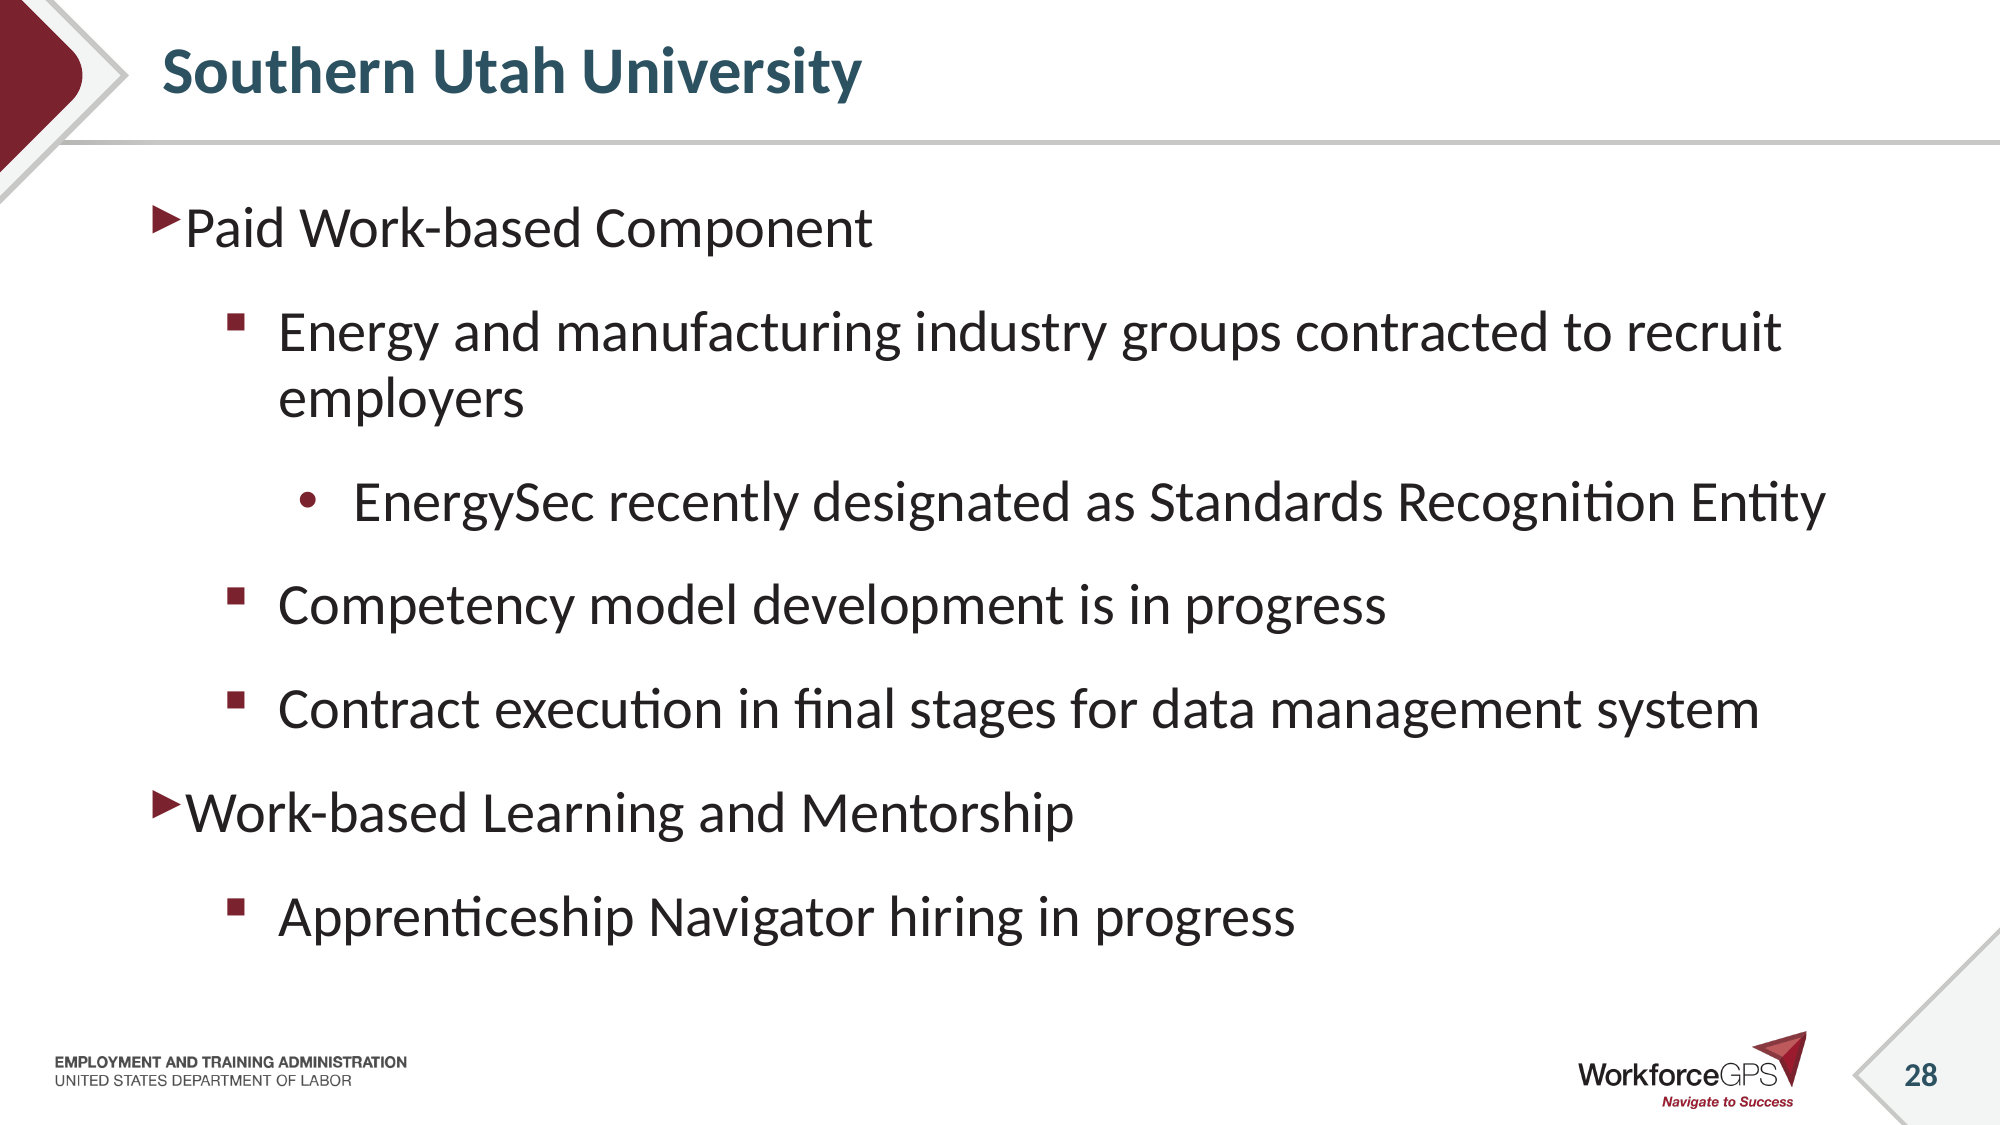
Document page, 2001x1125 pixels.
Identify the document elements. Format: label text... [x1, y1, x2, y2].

list Paid Work-based Component Energy and manufacturing industry groups contracted to recruit employers EnergySec recently designated as Standards Recognition Entity Competency model development is in progress Contract execution in final stages for data management system Work-based Learning and Mentorship Apprenticeship Navigator hiring in progress [132, 186, 1950, 1014]
slide_number 28 [1867, 1042, 1975, 1103]
title Southern Utah University [132, 7, 1950, 137]
